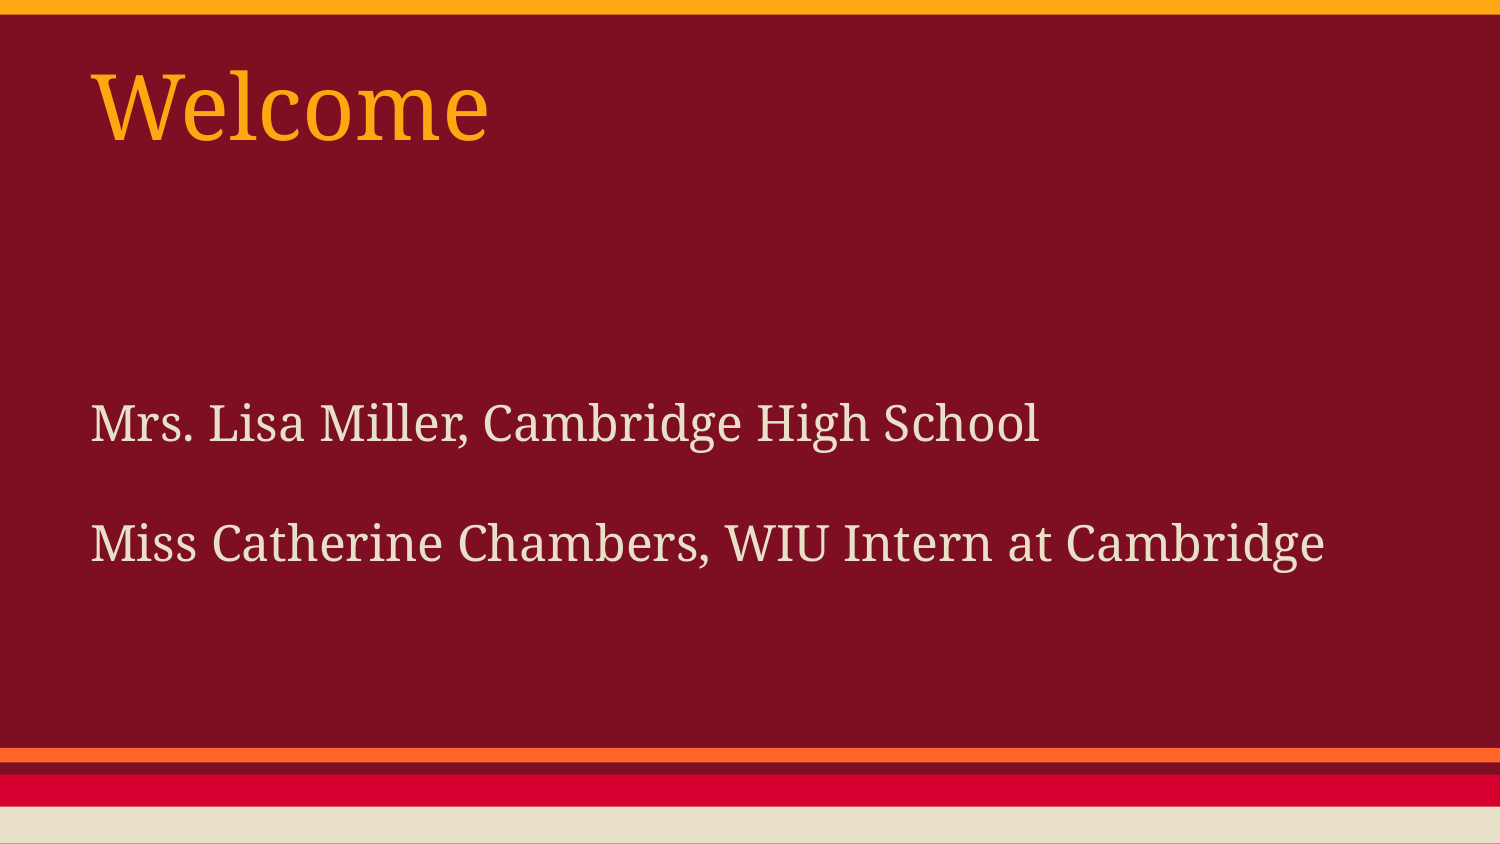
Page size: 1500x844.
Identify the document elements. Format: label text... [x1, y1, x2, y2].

list Mrs. Lisa Miller, Cambridge High School Miss Catherine Chambers, WIU Intern at Cambridge [75, 196, 1425, 733]
title Welcome [75, 33, 1425, 175]
